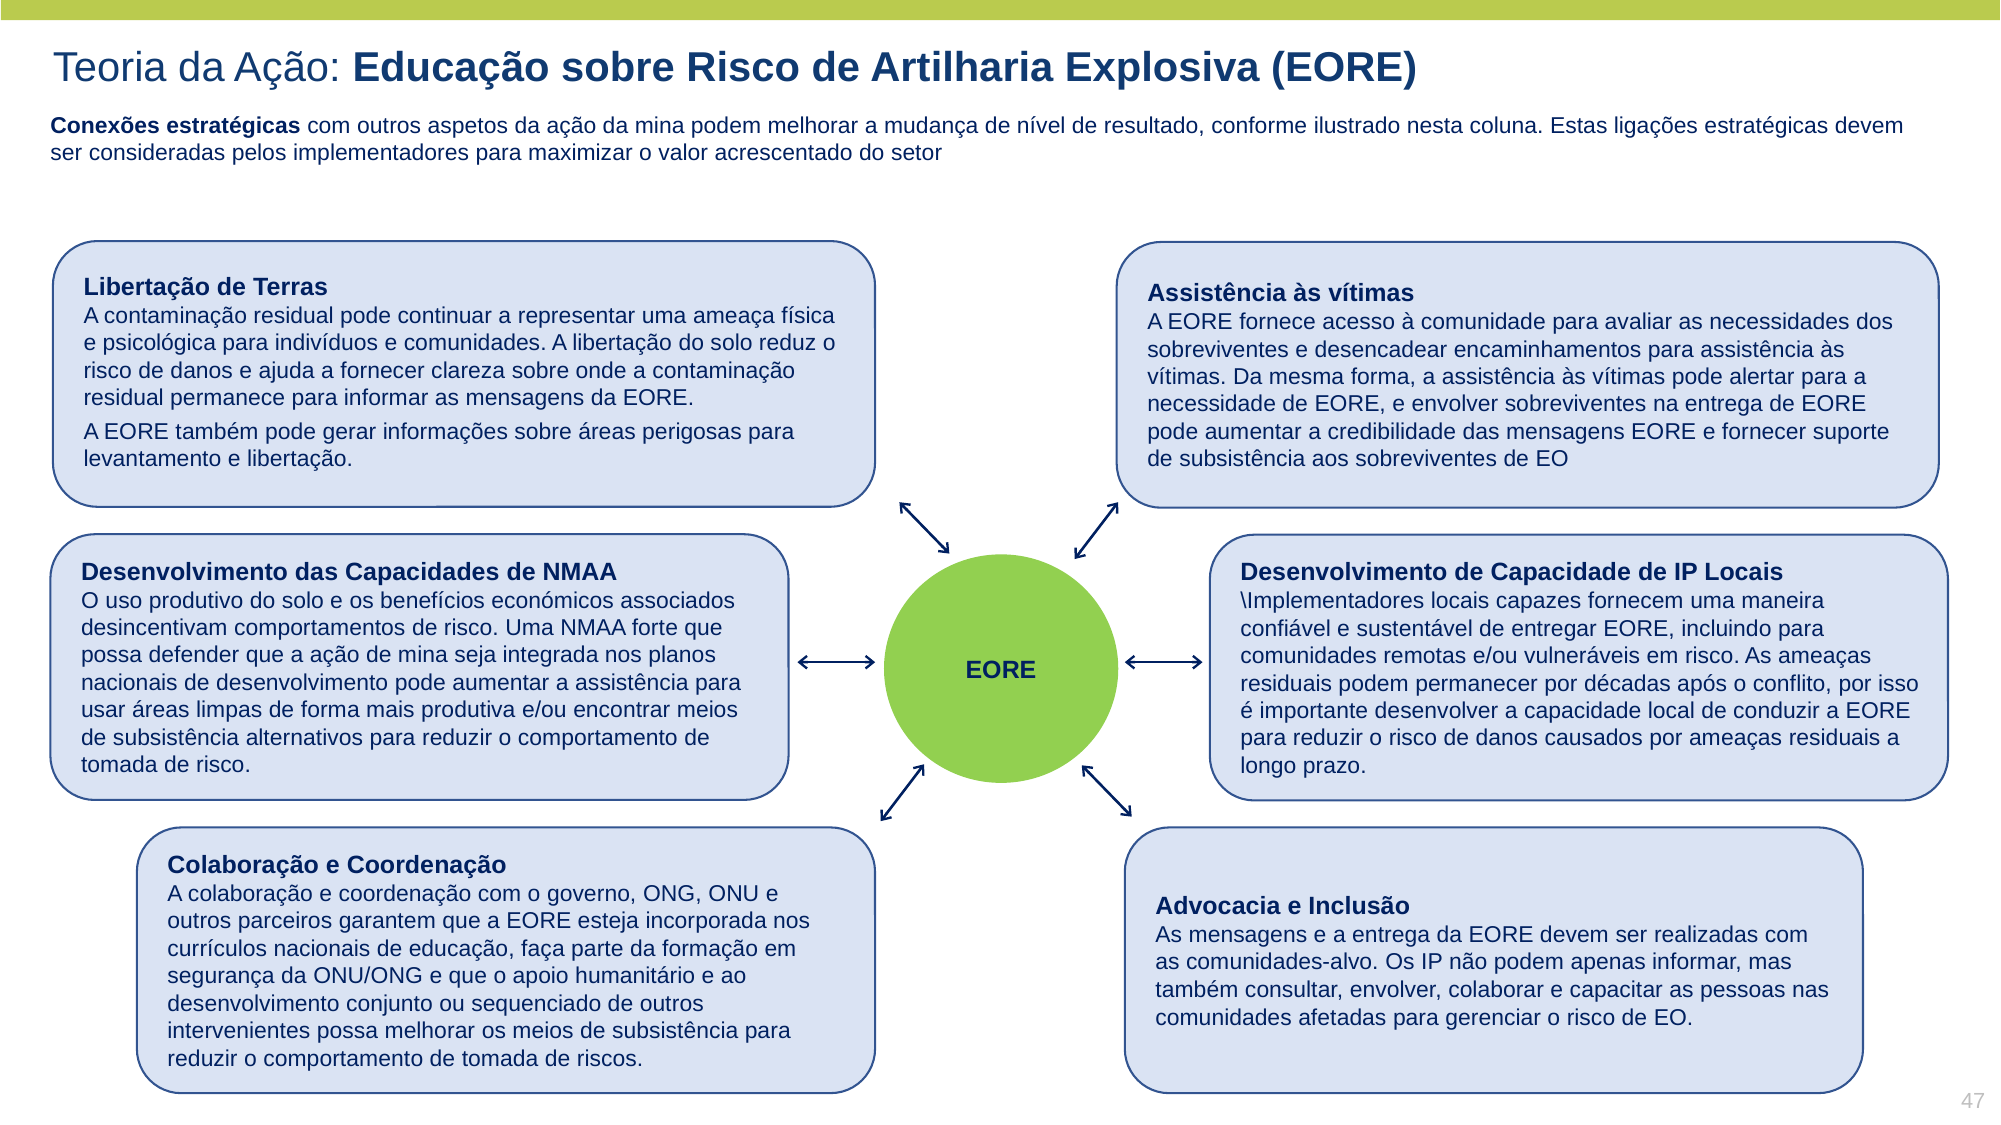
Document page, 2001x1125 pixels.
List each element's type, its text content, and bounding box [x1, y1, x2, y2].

text_box EORE [882, 553, 1120, 784]
text_box 47 [1930, 1075, 2000, 1125]
text_box [0, 0, 2000, 21]
text_box Desenvolvimento das Capacidades de NMAA O uso produtivo do solo e os benefícios económicos associados desincentivam comportamentos de risco. Uma NMAA forte que possa defender que a ação de mina seja integrada nos planos nacionais de desenvolvimento pode aumentar a assistência para usar áreas limpas de forma mais produtiva e/ou encontrar meios de subsistência alternativos para reduzir o comportamento de tomada de risco. [49, 533, 790, 801]
text_box Desenvolvimento de Capacidade de IP Locais \Implementadores locais capazes fornecem uma maneira confiável e sustentável de entregar EORE, incluindo para comunidades remotas e/ou vulneráveis em risco. As ameaças residuais podem permanecer por décadas após o conflito, por isso é importante desenvolver a capacidade local de conduzir a EORE para reduzir o risco de danos causados por ameaças residuais a longo prazo. [1208, 533, 1950, 802]
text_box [1081, 765, 1132, 817]
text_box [1074, 502, 1119, 560]
text_box Assistência às vítimas A EORE fornece acesso à comunidade para avaliar as necessidades dos sobreviventes e desencadear encaminhamentos para assistência às vítimas. Da mesma forma, a assistência às vítimas pode alertar para a necessidade de EORE, e envolver sobreviventes na entrega de EORE pode aumentar a credibilidade das mensagens EORE e fornecer suporte de subsistência aos sobreviventes de EO [1115, 240, 1940, 509]
text_box Libertação de Terras A contaminação residual pode continuar a representar uma ameaça física e psicológica para indivíduos e comunidades. A libertação do solo reduz o risco de danos e ajuda a fornecer clareza sobre onde a contaminação residual permanece para informar as mensagens da EORE. A EORE também pode gerar informações sobre áreas perigosas para levantamento e libertação. [51, 240, 877, 508]
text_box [899, 502, 950, 554]
text_box Conexões estratégicas com outros aspetos da ação da mina podem melhorar a mudança de nível de resultado, conforme ilustrado nesta coluna. Estas ligações estratégicas devem ser consideradas pelos implementadores para maximizar o valor acrescentado do setor [50, 102, 1929, 201]
text_box Colaboração e Coordenação A colaboração e coordenação com o governo, ONG, ONU e outros parceiros garantem que a EORE esteja incorporada nos currículos nacionais de educação, faça parte da formação em segurança da ONU/ONG e que o apoio humanitário e ao desenvolvimento conjunto ou sequenciado de outros intervenientes possa melhorar os meios de subsistência para reduzir o comportamento de tomada de riscos. [135, 826, 877, 1095]
text_box Advocacia e Inclusão As mensagens e a entrega da EORE devem ser realizadas com as comunidades-alvo. Os IP não podem apenas informar, mas também consultar, envolver, colaborar e capacitar as pessoas nas comunidades afetadas para gerenciar o risco de EO. [1123, 826, 1865, 1095]
text_box Teoria da Ação: Educação sobre Risco de Artilharia Explosiva (EORE) [52, 40, 1931, 91]
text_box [880, 764, 925, 822]
